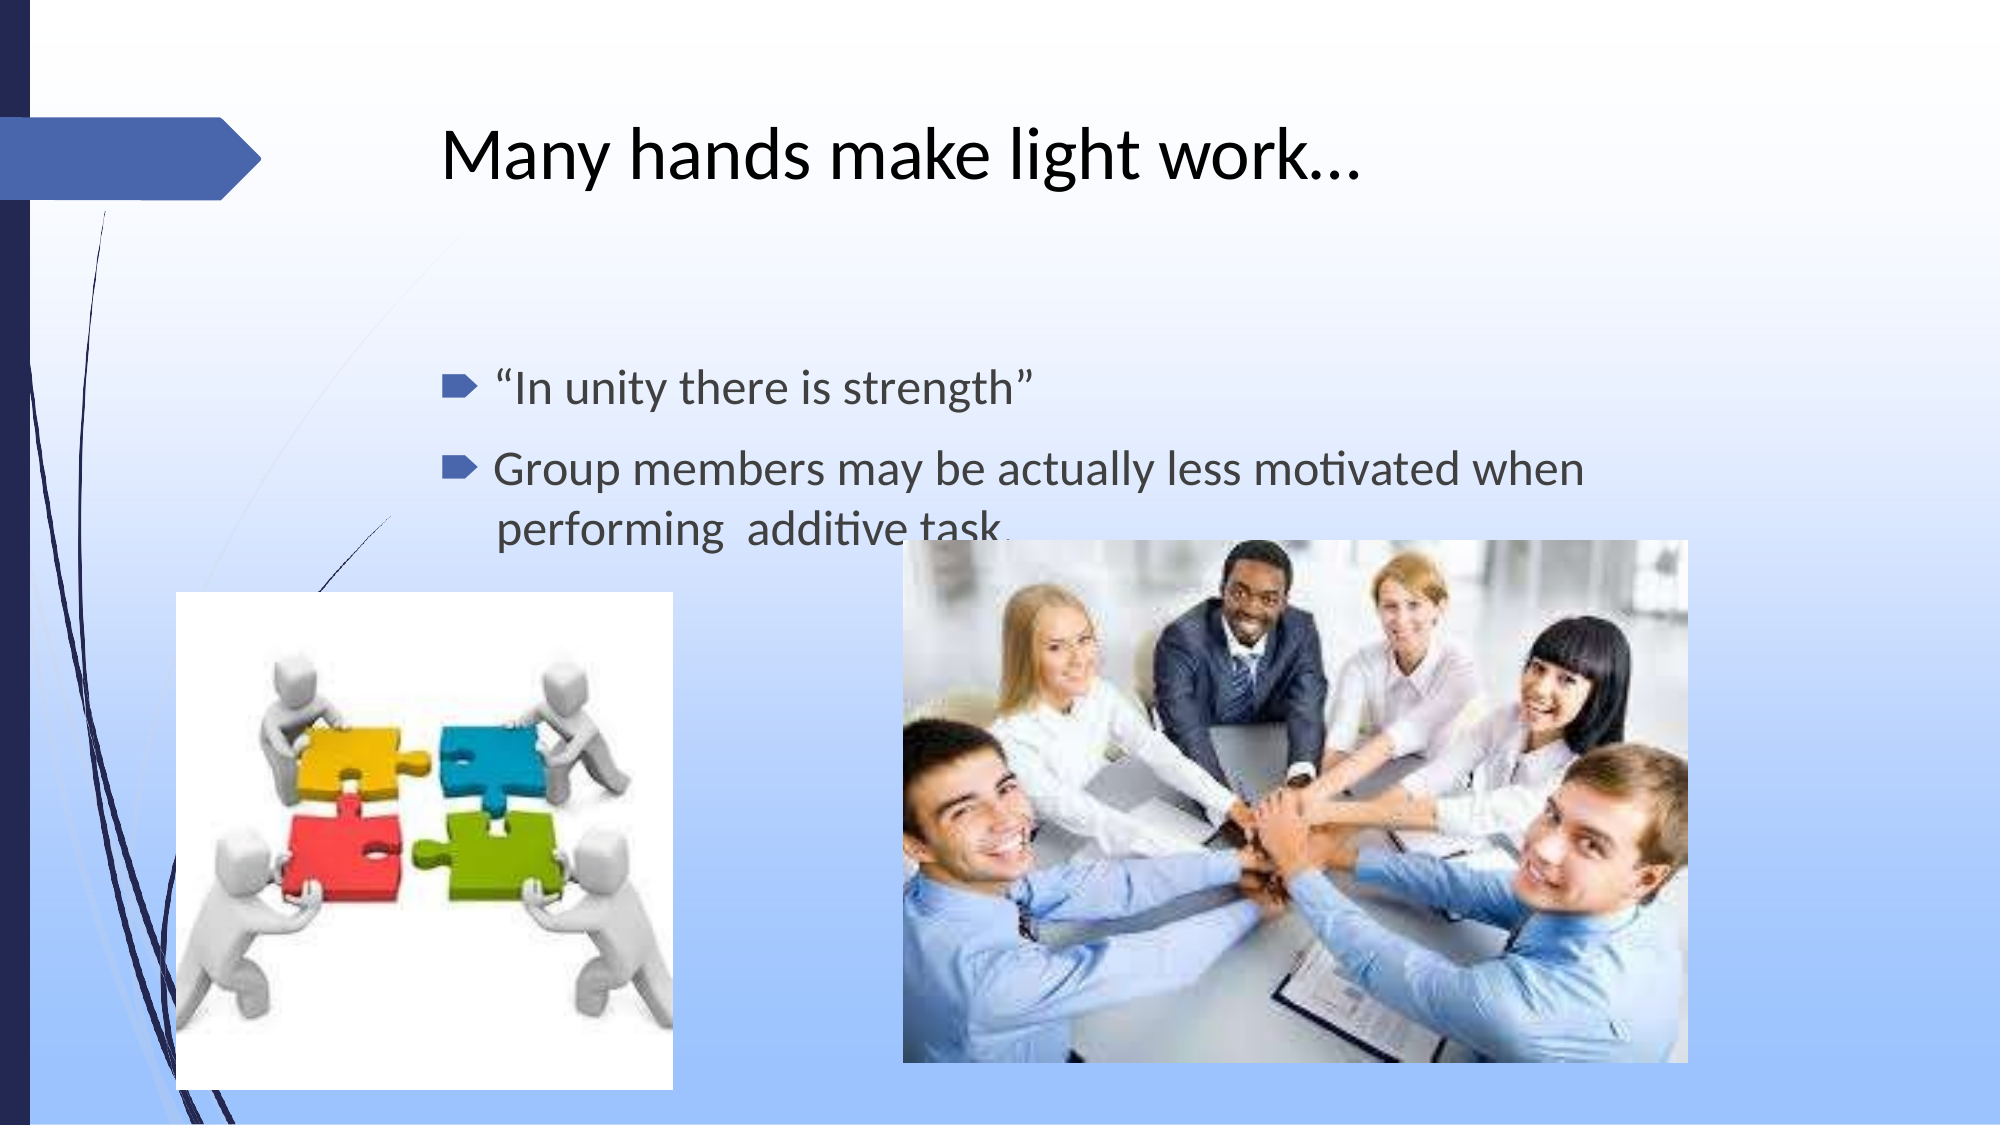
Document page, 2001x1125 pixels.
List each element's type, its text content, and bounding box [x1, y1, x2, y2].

text_box 🠶 “In unity there is strength” 🠶 Group members may be actually less motivated when performing additive task. [437, 331, 1825, 556]
title Many hands make light work… [438, 102, 1368, 293]
picture [30, 0, 2000, 1125]
